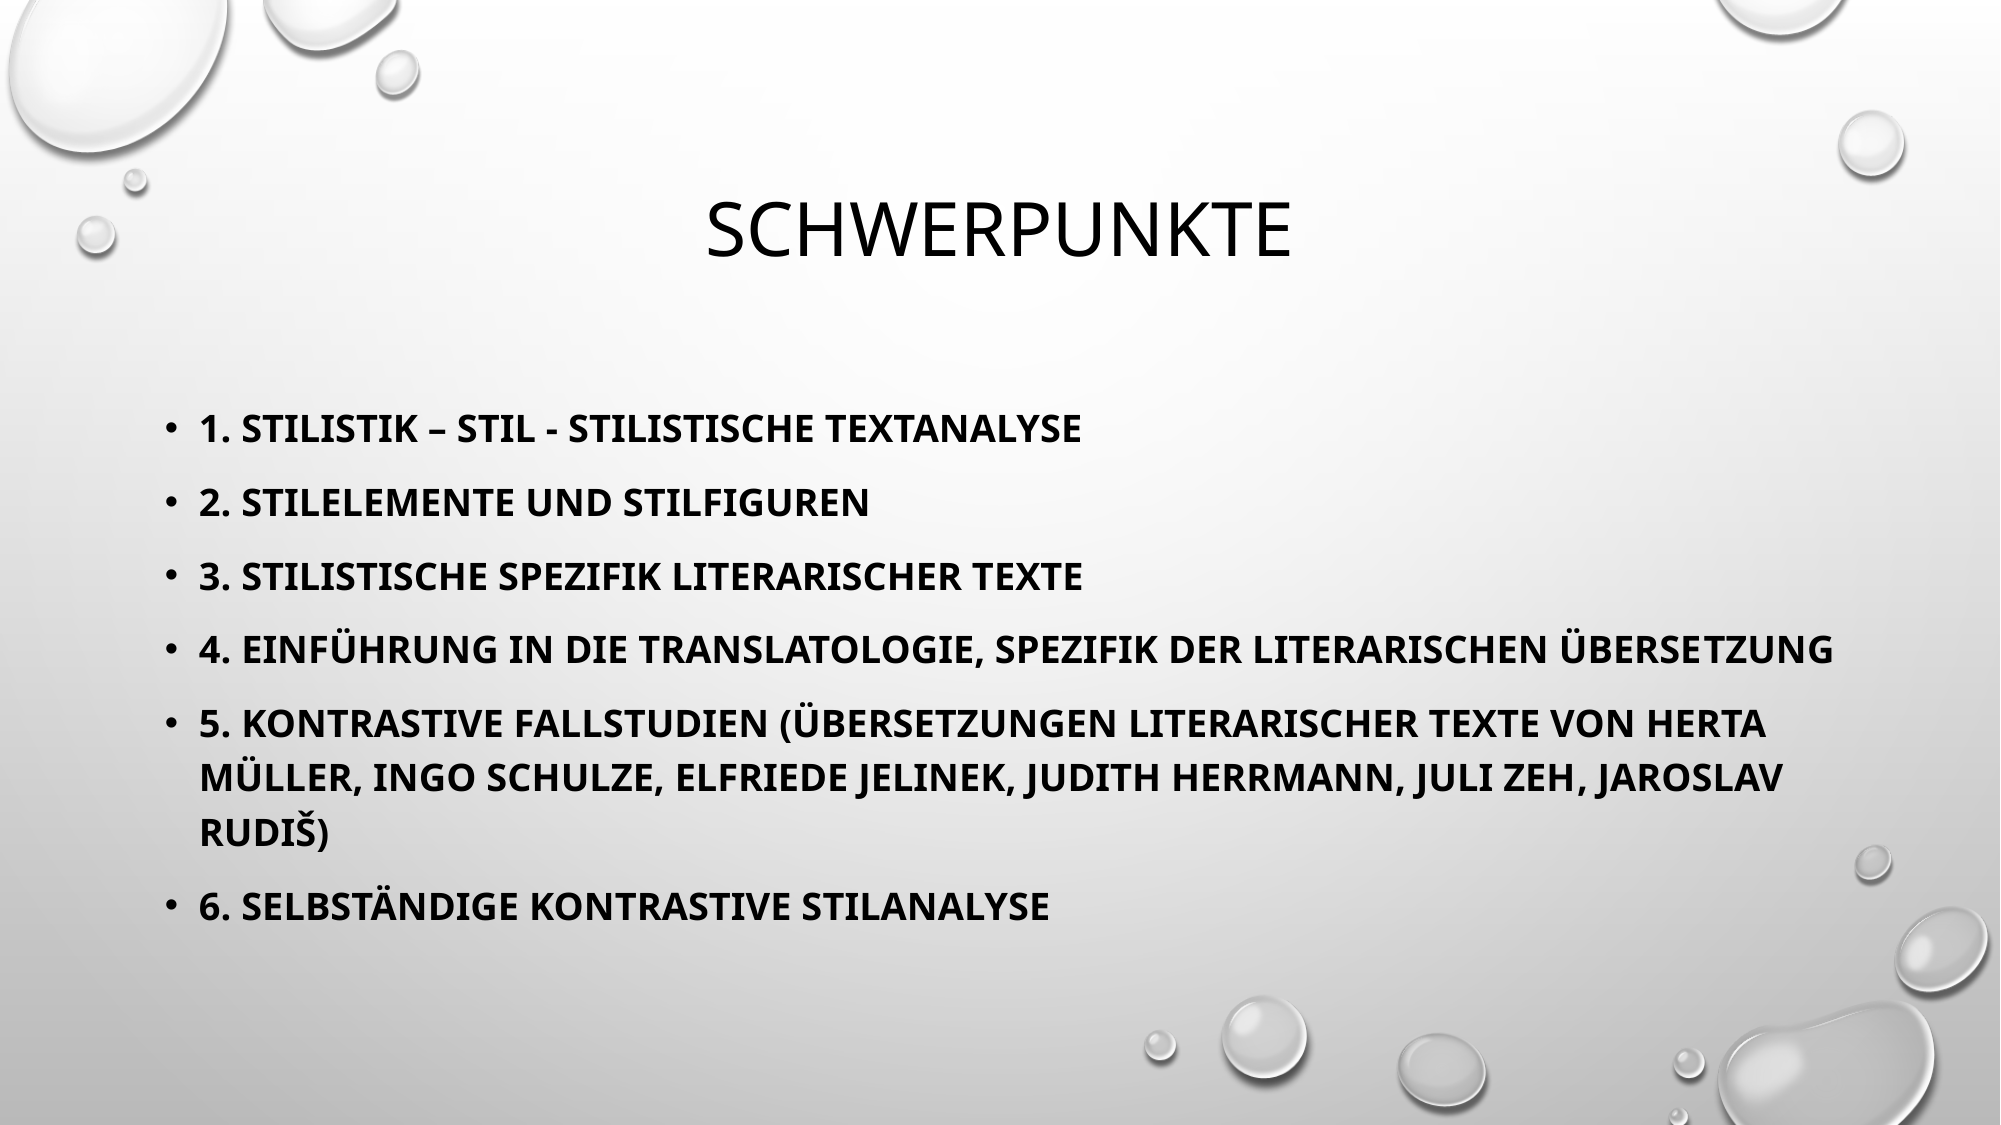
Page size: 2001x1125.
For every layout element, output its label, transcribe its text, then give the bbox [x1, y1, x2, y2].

picture [0, 0, 2000, 1125]
list 1. Stilistik – Stil - Stilistische Textanalyse 2. Stilelemente und Stilfiguren 3. Stilistische Spezifik literarischer Texte 4. Einführung in die Translatologie, Spezifik der literarischen Übersetzung 5. Kontrastive Fallstudien (Übersetzungen literarischer Texte von Herta Müller, Ingo Schulze, Elfriede Jelinek, Judith Herrmann, Juli Zeh, Jaroslav Rudiš) 6. Selbständige kontrastive Stilanalyse [149, 388, 1850, 950]
title Schwerpunkte [149, 101, 1851, 364]
